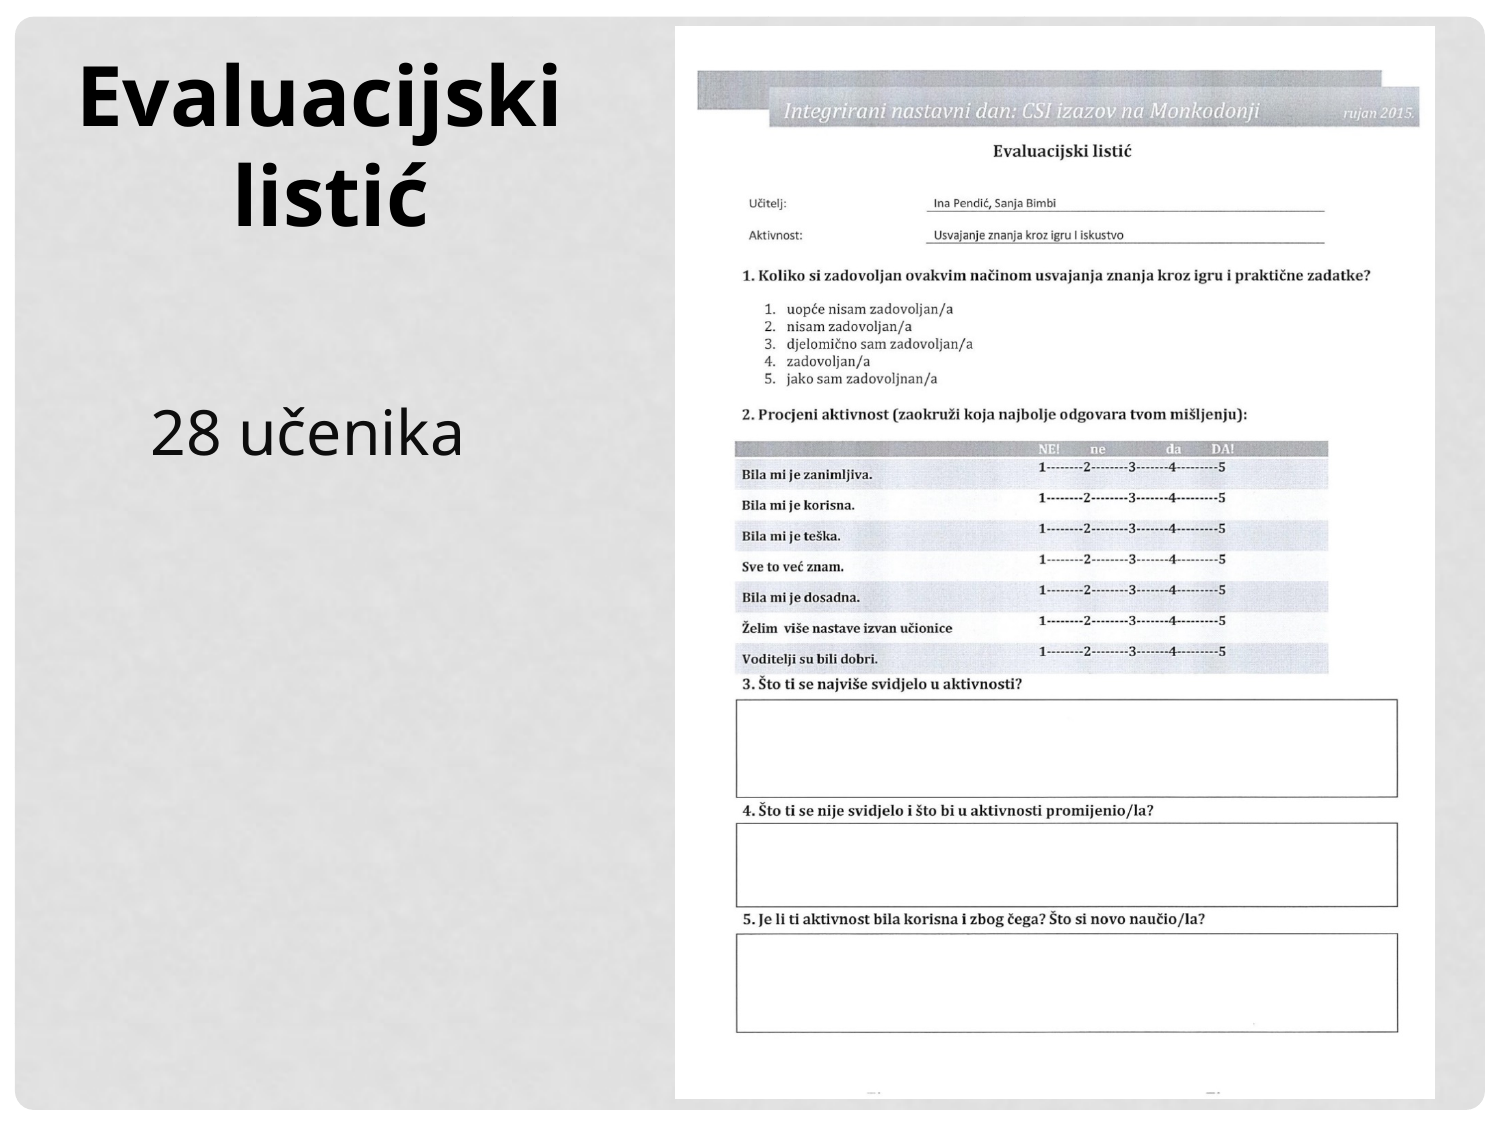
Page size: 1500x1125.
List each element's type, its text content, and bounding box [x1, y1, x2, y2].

picture [675, 25, 1435, 1100]
text_box 28 učenika [135, 385, 526, 625]
text_box Evaluacijski listić [0, 36, 675, 251]
